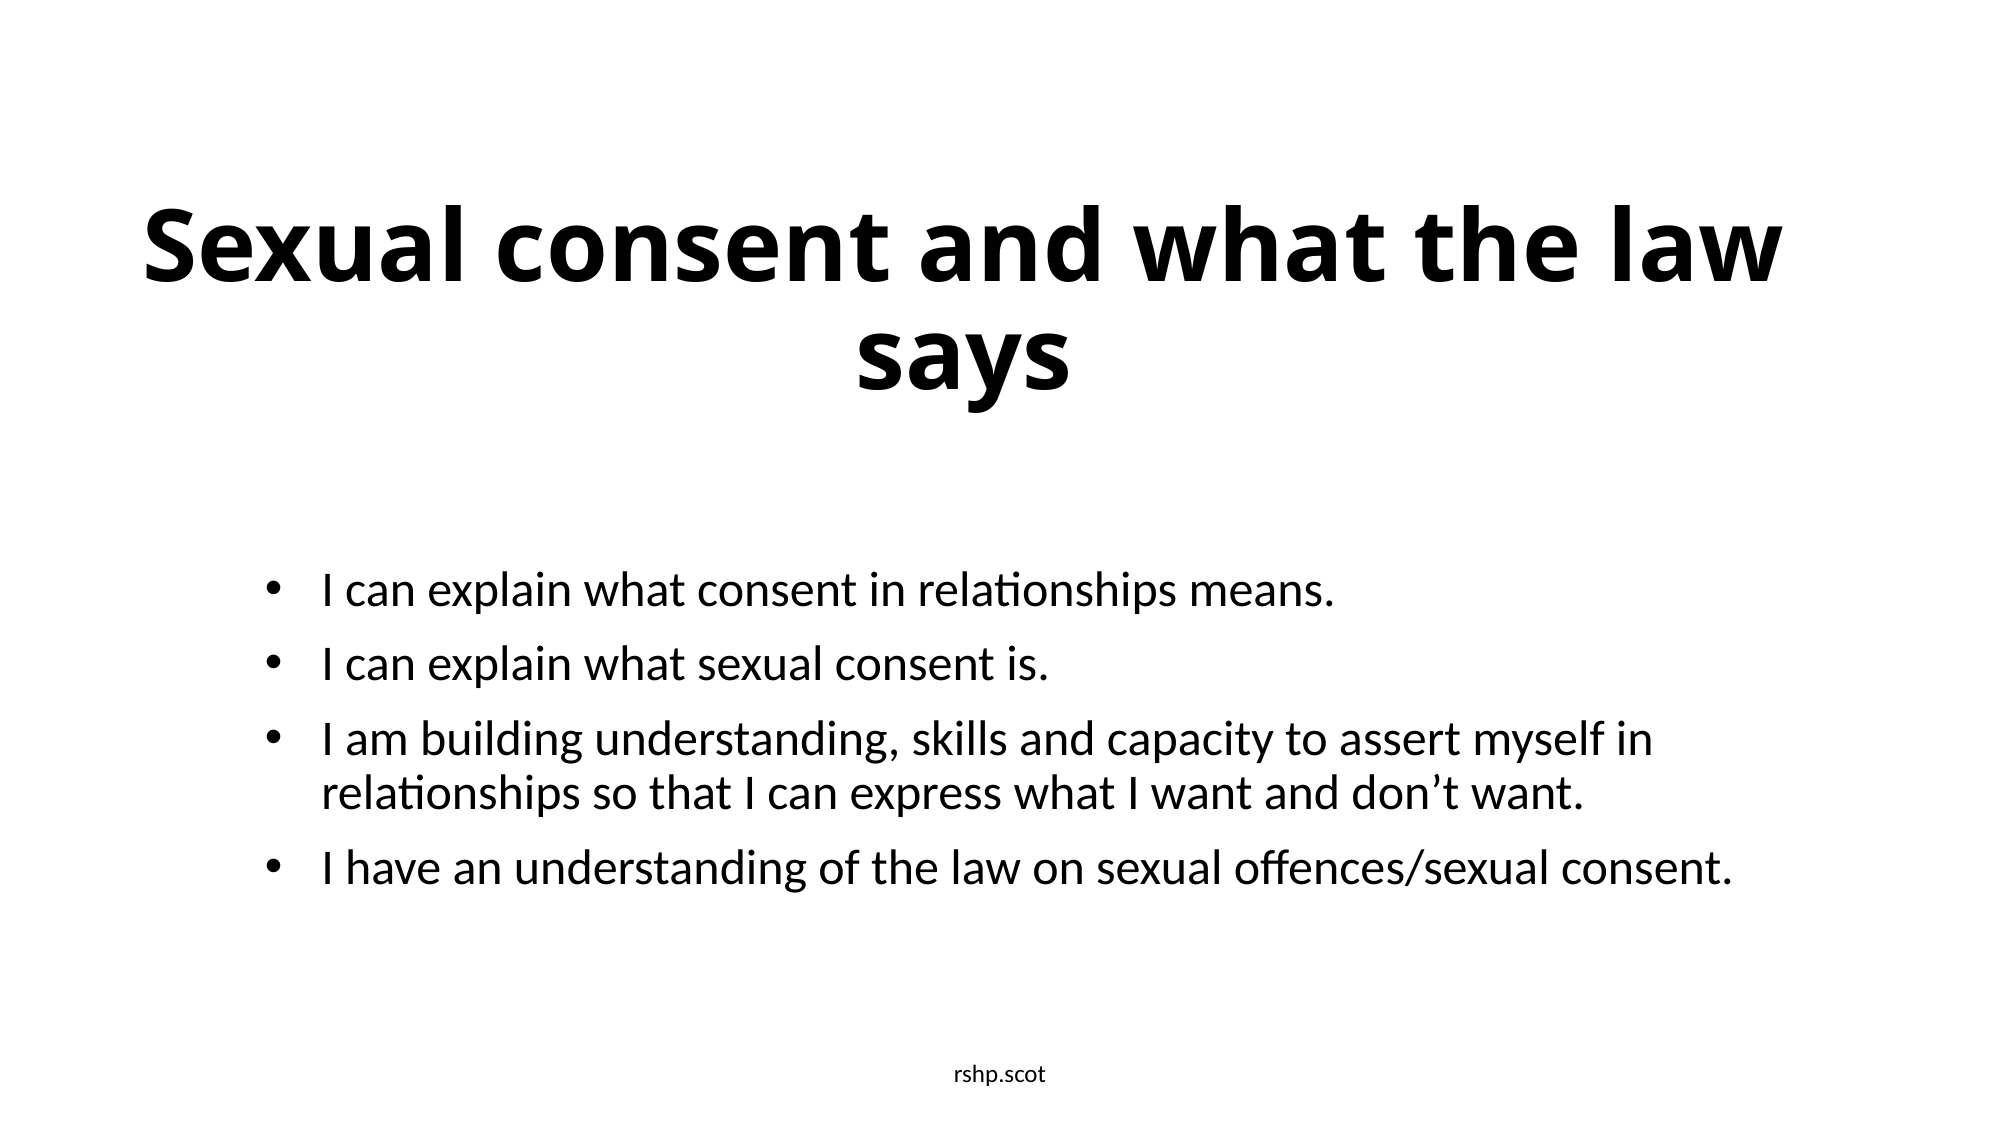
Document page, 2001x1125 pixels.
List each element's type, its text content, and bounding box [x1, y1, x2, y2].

title Sexual consent and what the law says [101, 185, 1827, 419]
subtitle I can explain what consent in relationships means. I can explain what sexual consent is. I am building understanding, skills and capacity to assert myself in relationships so that I can express what I want and don’t want. I have an understanding of the law on sexual offences/sexual consent. [249, 555, 1750, 1003]
footer rshp.scot [662, 1042, 1338, 1103]
